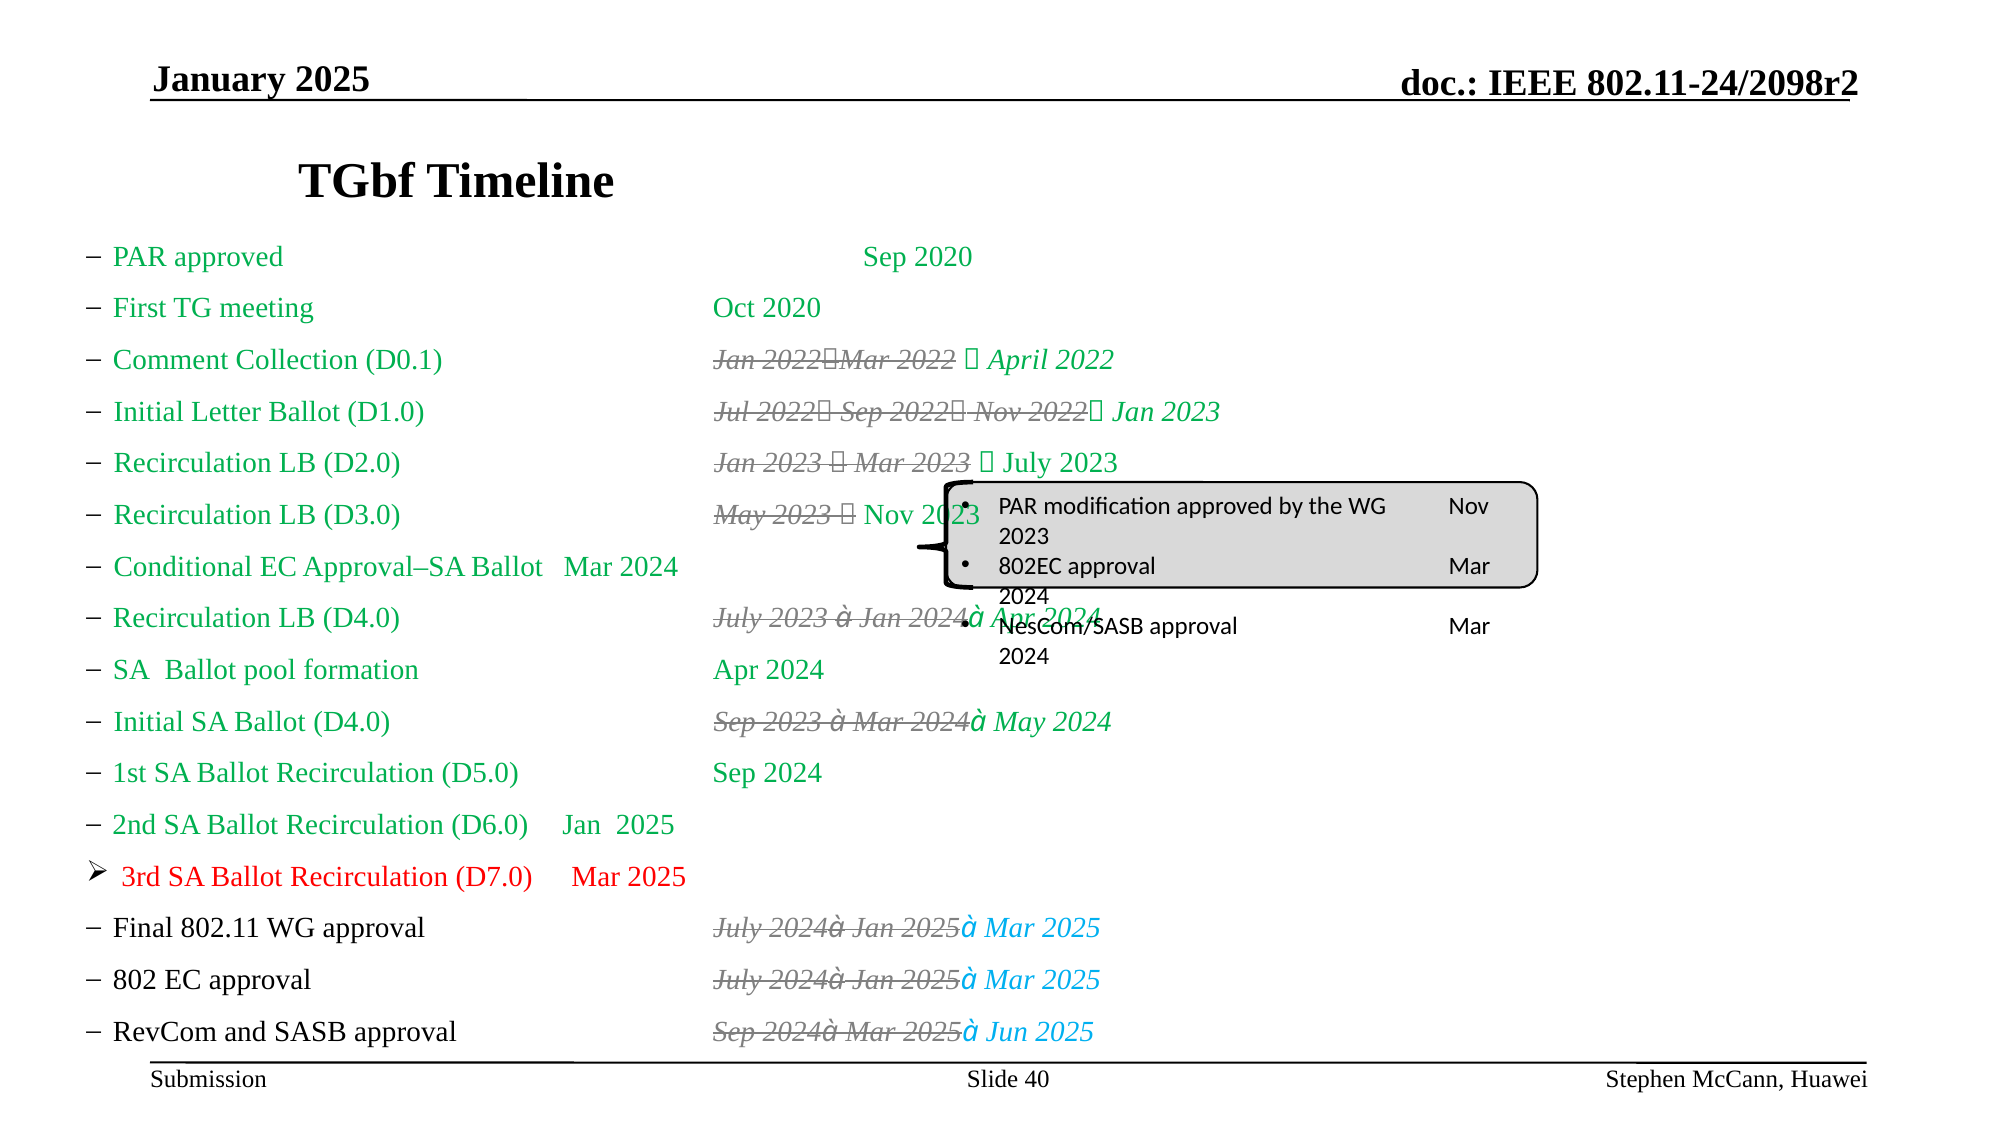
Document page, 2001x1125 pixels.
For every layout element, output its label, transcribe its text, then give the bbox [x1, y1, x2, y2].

footer Stephen McCann, Huawei [1171, 1061, 1869, 1093]
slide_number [152, 54, 563, 100]
slide_number Slide 40 [950, 1061, 1067, 1123]
title TGbf Timeline [75, 139, 838, 216]
text_box [919, 482, 974, 588]
text_box [1525, 482, 1538, 587]
text_box PAR modification approved by the WG Nov 2023 802EC approval Mar 2024 NesCom/SASB approval Mar 2024 [974, 482, 1525, 588]
text_box PAR approved Sep 2020 First TG meeting Oct 2020 Comment Collection (D0.1) Jan 2022Mar 2022  April 2022 Initial Letter Ballot (D1.0) Jul 2022 Sep 2022 Nov 2022 Jan 2023 Recirculation LB (D2.0) Jan 2023  Mar 2023  July 2023 Recirculation LB (D3.0) May 2023  Nov 2023 Conditional EC Approval–SA Ballot Mar 2024 Recirculation LB (D4.0) July 2023 à Jan 2024à Apr 2024 SA Ballot pool formation Apr 2024 Initial SA Ballot (D4.0) Sep 2023 à Mar 2024à May 2024 1st SA Ballot Recirculation (D5.0) Sep 2024 2nd SA Ballot Recirculation (D6.0) Jan 2025 3rd SA Ballot Recirculation (D7.0) Mar 2025 Final 802.11 WG approval July 2024à Jan 2025à Mar 2025 802 EC approval July 2024à Jan 2025à Mar 2025 RevCom and SASB approval Sep 2024à Mar 2025à Jun 2025 [75, 231, 1250, 1038]
